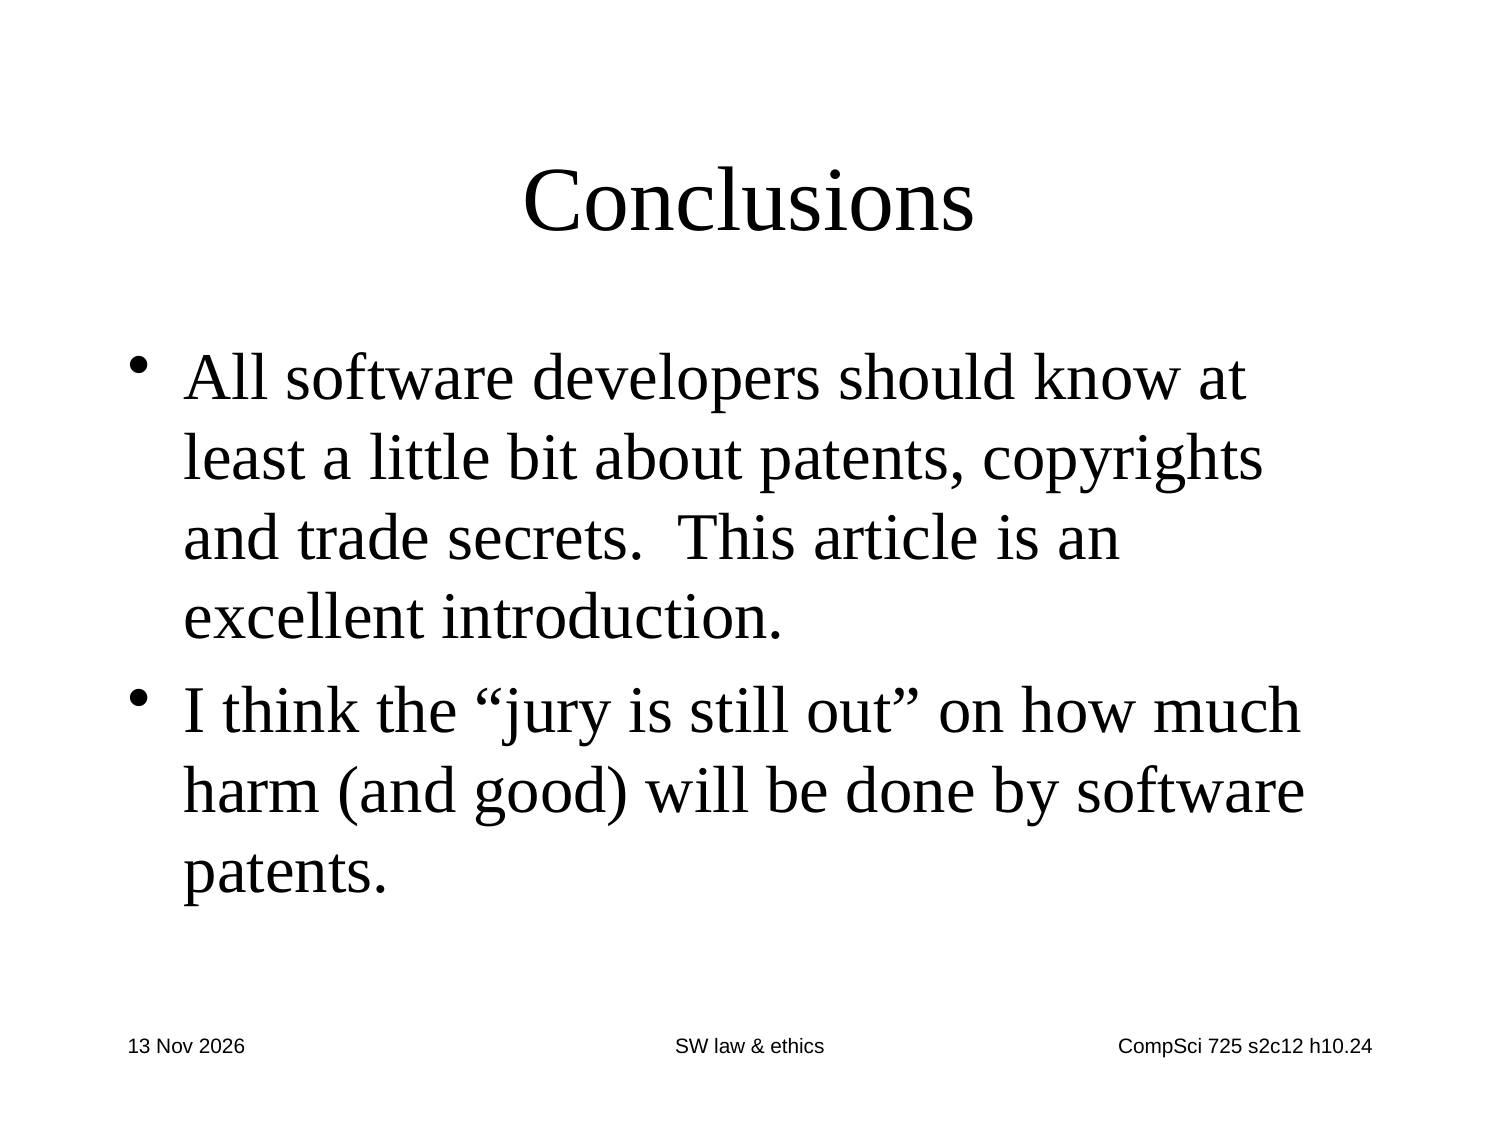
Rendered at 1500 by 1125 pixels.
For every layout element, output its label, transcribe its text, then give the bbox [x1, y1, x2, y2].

slide_number CompSci 725 s2c12 h10.24 [1074, 1024, 1388, 1101]
footer SW law & ethics [512, 1024, 988, 1101]
title Conclusions [112, 99, 1388, 288]
list All software developers should know at least a little bit about patents, copyrights and trade secrets. This article is an excellent introduction. I think the “jury is still out” on how much harm (and good) will be done by software patents. [112, 324, 1388, 1000]
slide_number 8-Sep-12 [112, 1024, 426, 1101]
